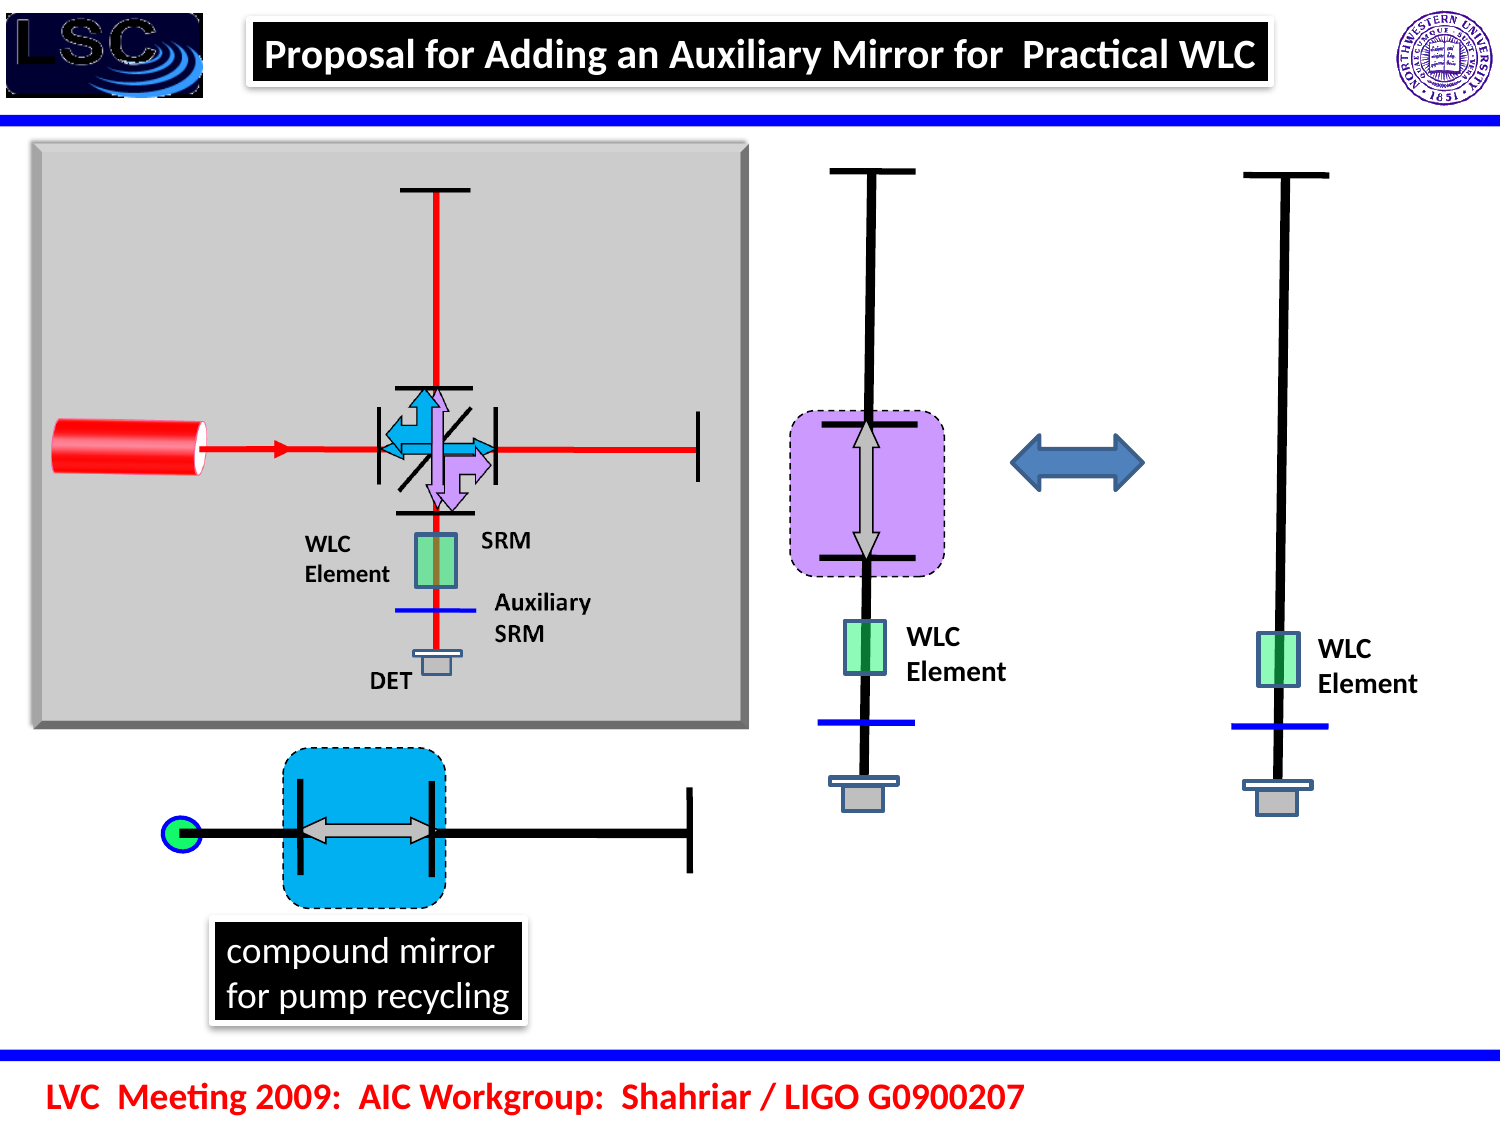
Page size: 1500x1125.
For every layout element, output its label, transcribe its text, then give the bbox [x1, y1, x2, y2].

text_box [1027, 433, 1145, 493]
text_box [162, 747, 692, 909]
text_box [22, 133, 753, 733]
picture [6, 13, 203, 98]
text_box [1231, 174, 1435, 816]
picture [1393, 8, 1496, 108]
text_box Proposal for Adding an Auxiliary Mirror for Practical WLC [246, 16, 1274, 87]
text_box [789, 170, 1023, 812]
text_box compound mirror for pump recycling [209, 917, 528, 1026]
